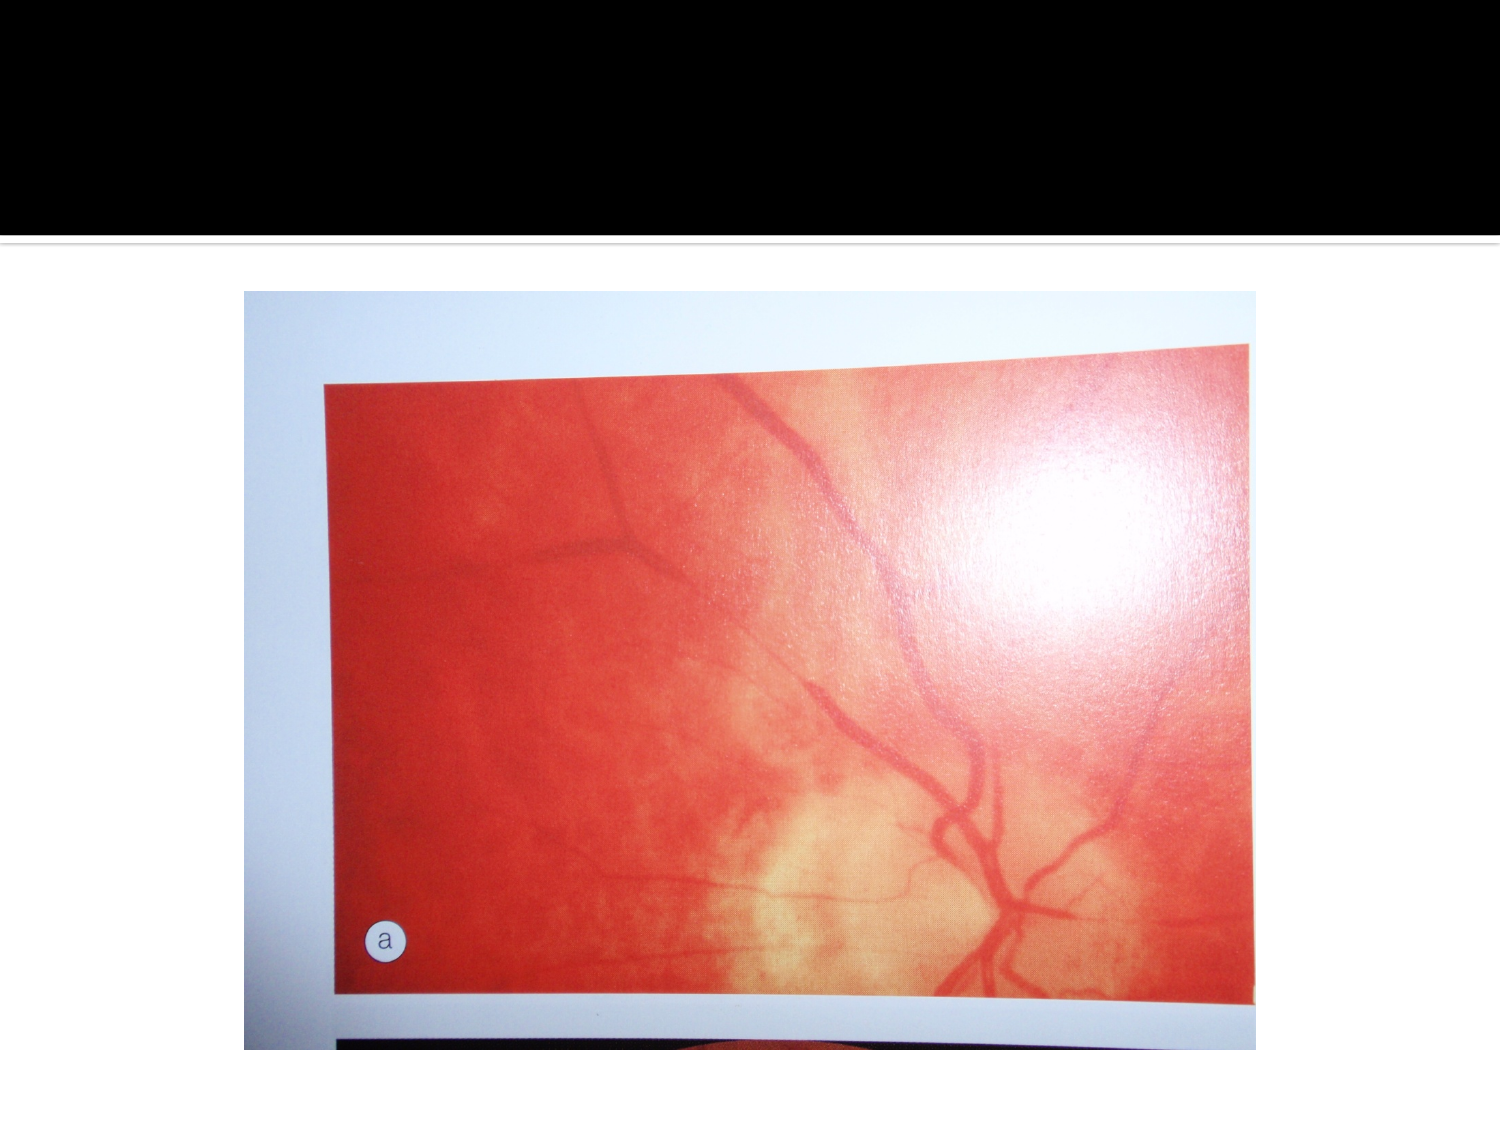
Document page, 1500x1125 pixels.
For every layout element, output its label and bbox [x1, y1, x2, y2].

list [244, 291, 1256, 1050]
